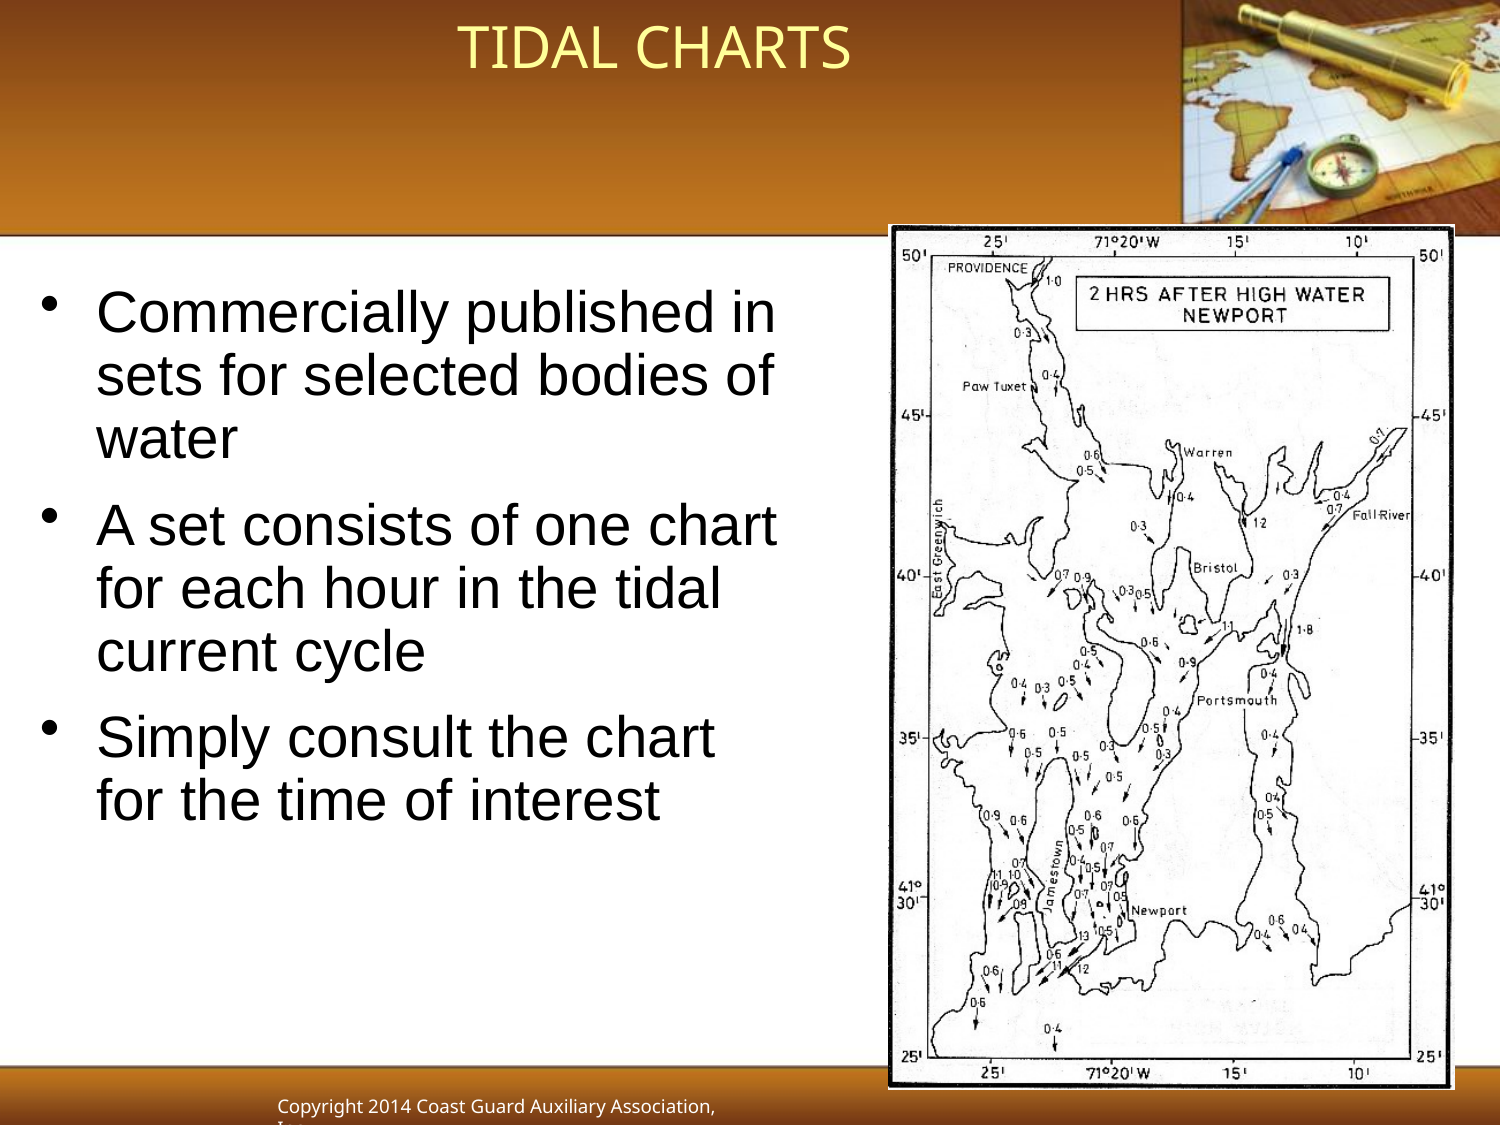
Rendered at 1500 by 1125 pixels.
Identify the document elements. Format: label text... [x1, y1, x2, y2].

slide_number 69 [1074, 1099, 1425, 1103]
picture [0, 0, 1500, 1125]
title Tidal Charts [24, 2, 1300, 226]
list Commercially published in sets for selected bodies of water A set consists of one chart for each hour in the tidal current cycle Simply consult the chart for the time of interest [24, 275, 813, 976]
